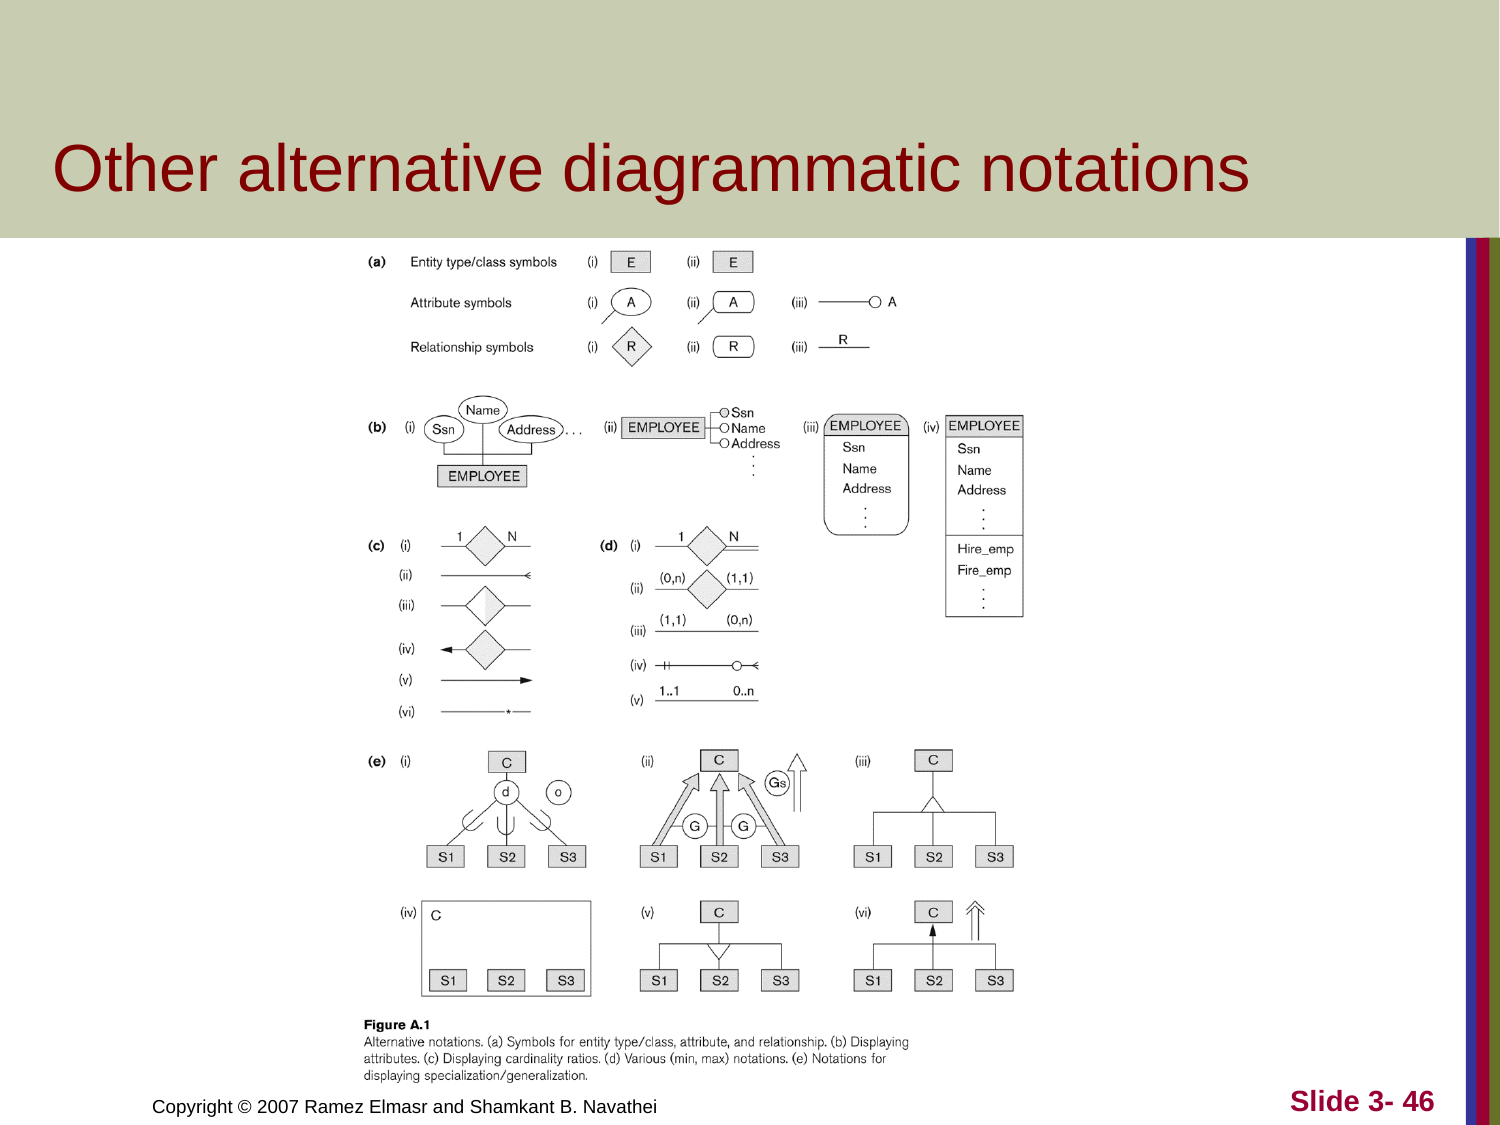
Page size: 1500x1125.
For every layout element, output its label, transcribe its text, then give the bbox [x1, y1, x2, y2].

picture [361, 249, 1025, 1085]
title Other alternative diagrammatic notations [37, 49, 1317, 213]
slide_number Slide 3- 46 [1137, 1050, 1450, 1125]
